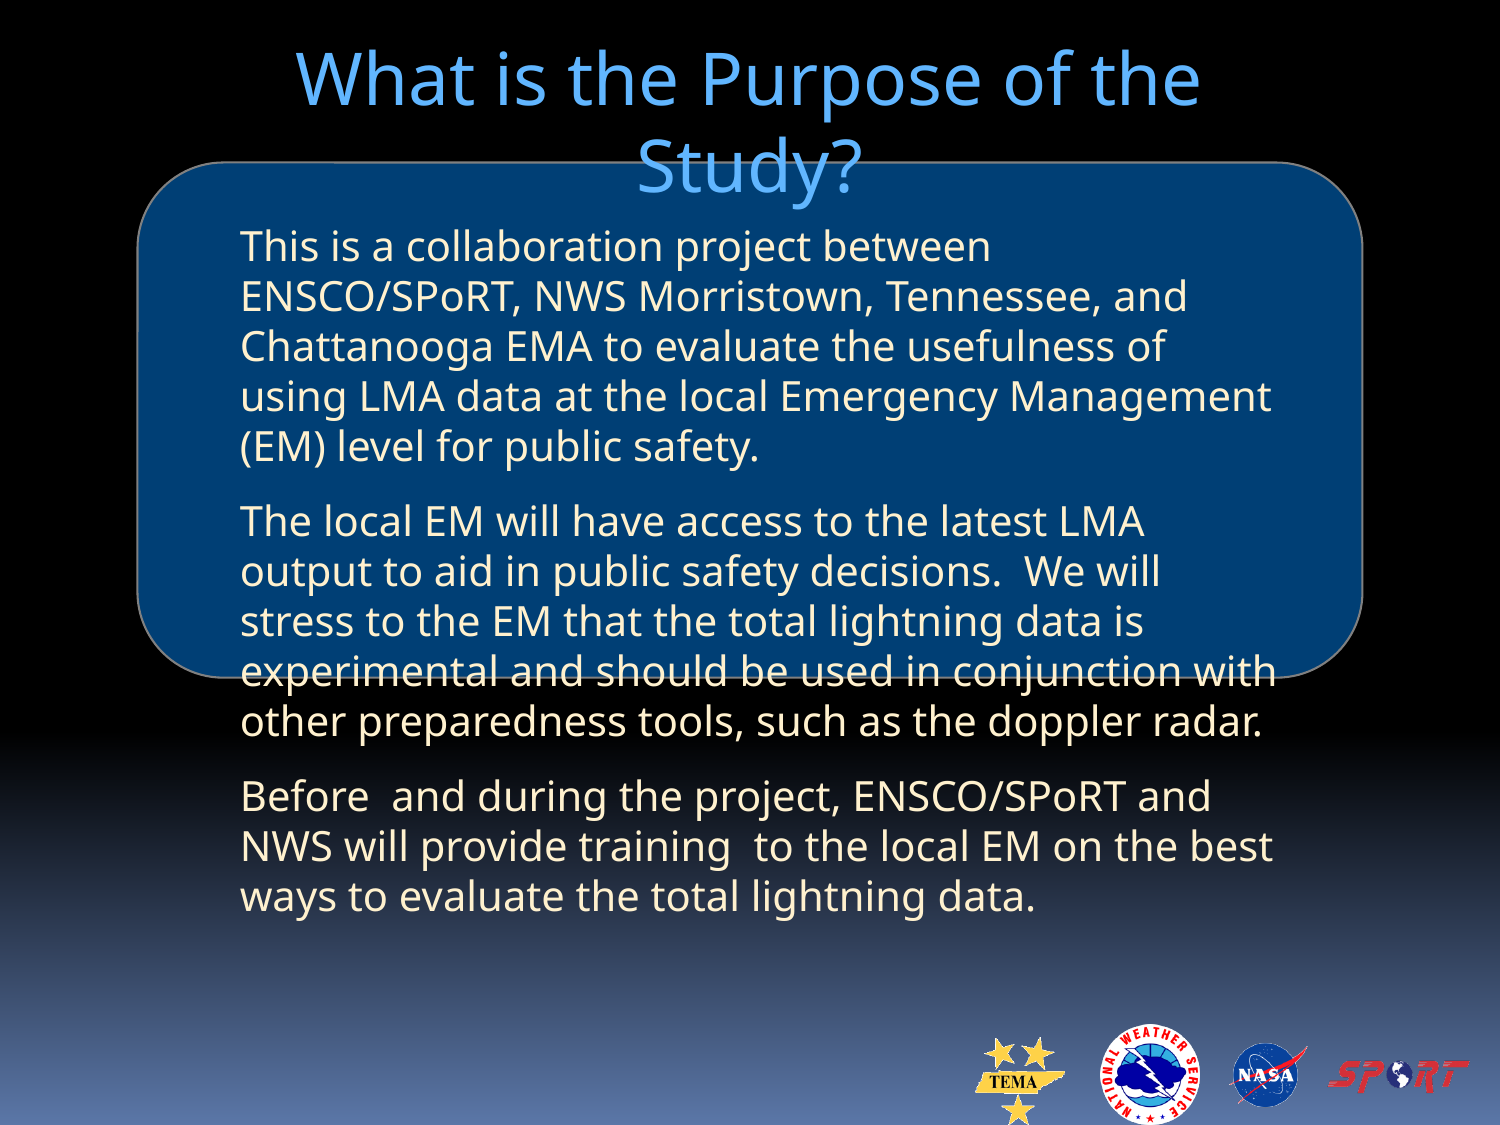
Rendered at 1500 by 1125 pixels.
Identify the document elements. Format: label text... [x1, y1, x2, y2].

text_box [974, 1024, 1476, 1125]
text_box What is the Purpose of the Study? [174, 24, 1325, 113]
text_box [137, 161, 1363, 928]
